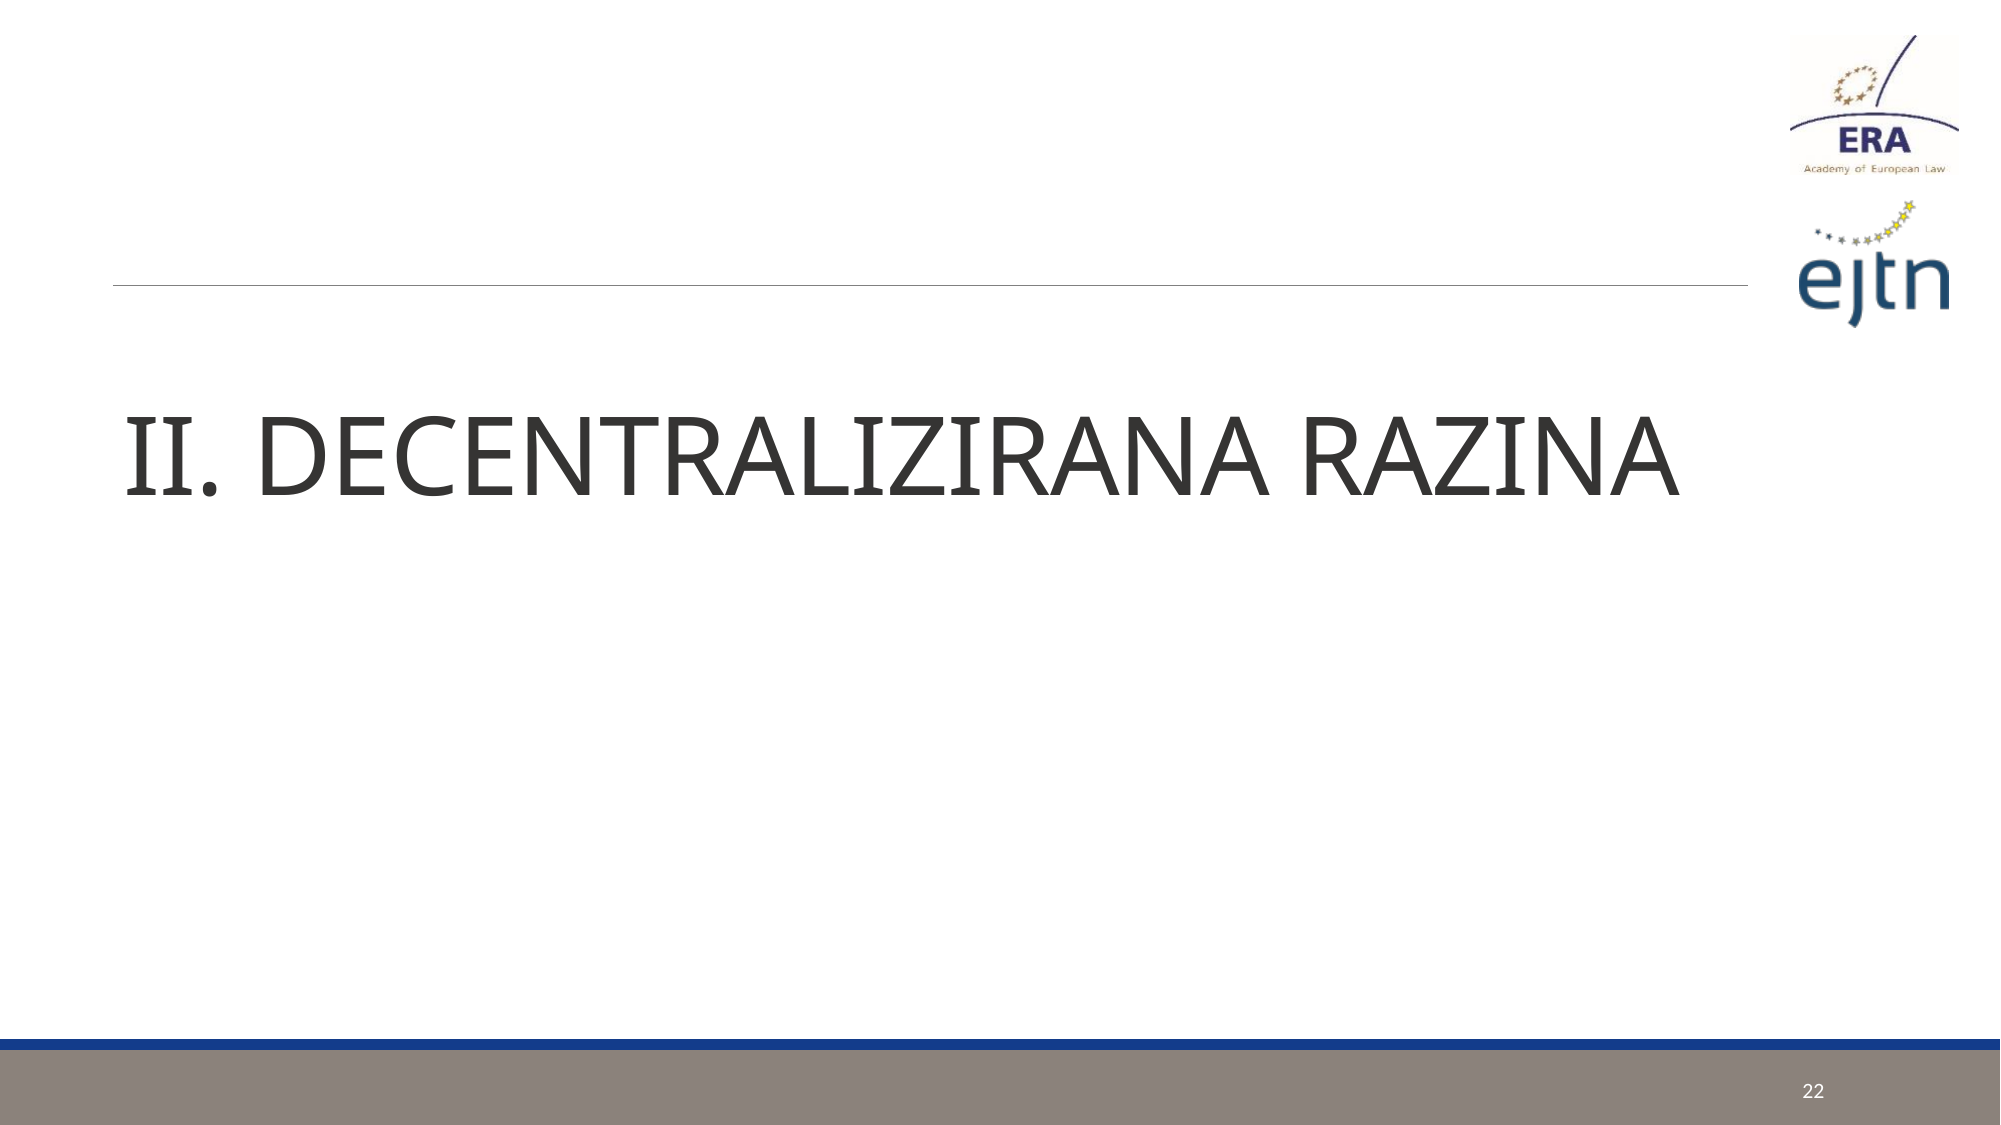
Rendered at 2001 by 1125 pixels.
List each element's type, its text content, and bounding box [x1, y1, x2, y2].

title II. DECENTRALIZIRANA RAZINA [109, 383, 1745, 622]
slide_number 22 [1624, 1059, 1840, 1120]
picture [1790, 35, 1959, 175]
picture [1799, 199, 1949, 328]
